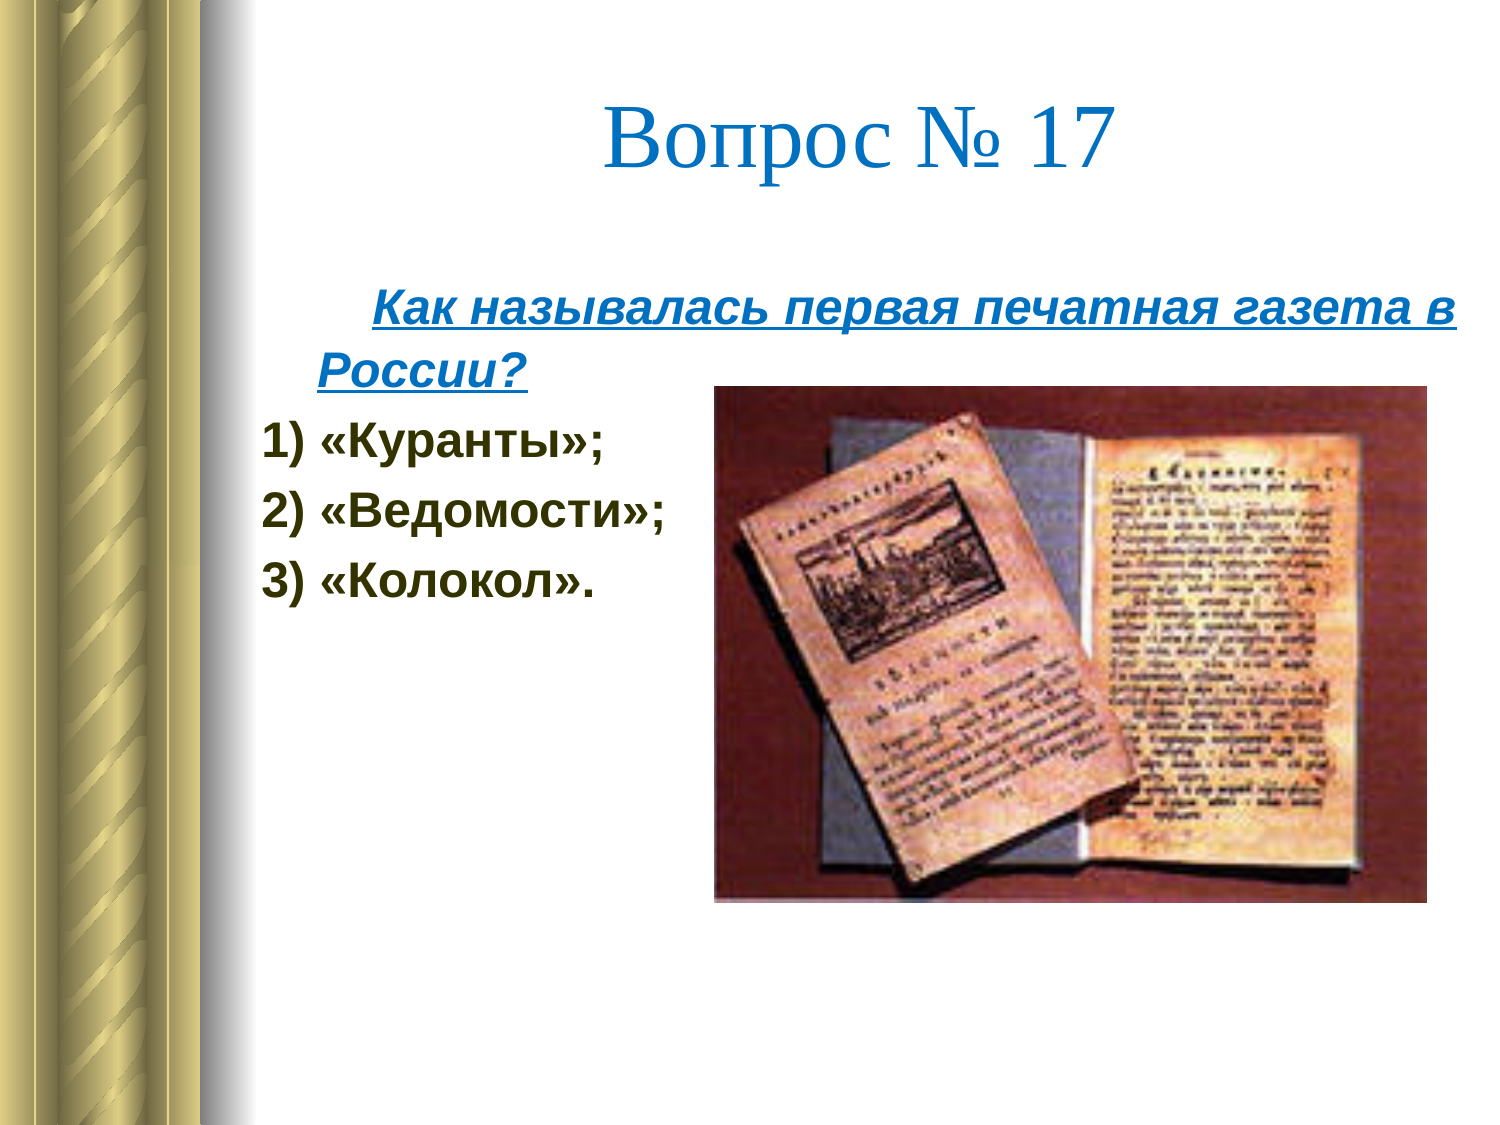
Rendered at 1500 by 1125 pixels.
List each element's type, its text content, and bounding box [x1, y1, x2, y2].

list Как называлась первая печатная газета в России? 1) «Куранты»; 2) «Ведомости»; 3) «Колокол». [245, 249, 1476, 1024]
picture [714, 386, 1427, 903]
title Вопрос № 17 [245, 37, 1476, 226]
